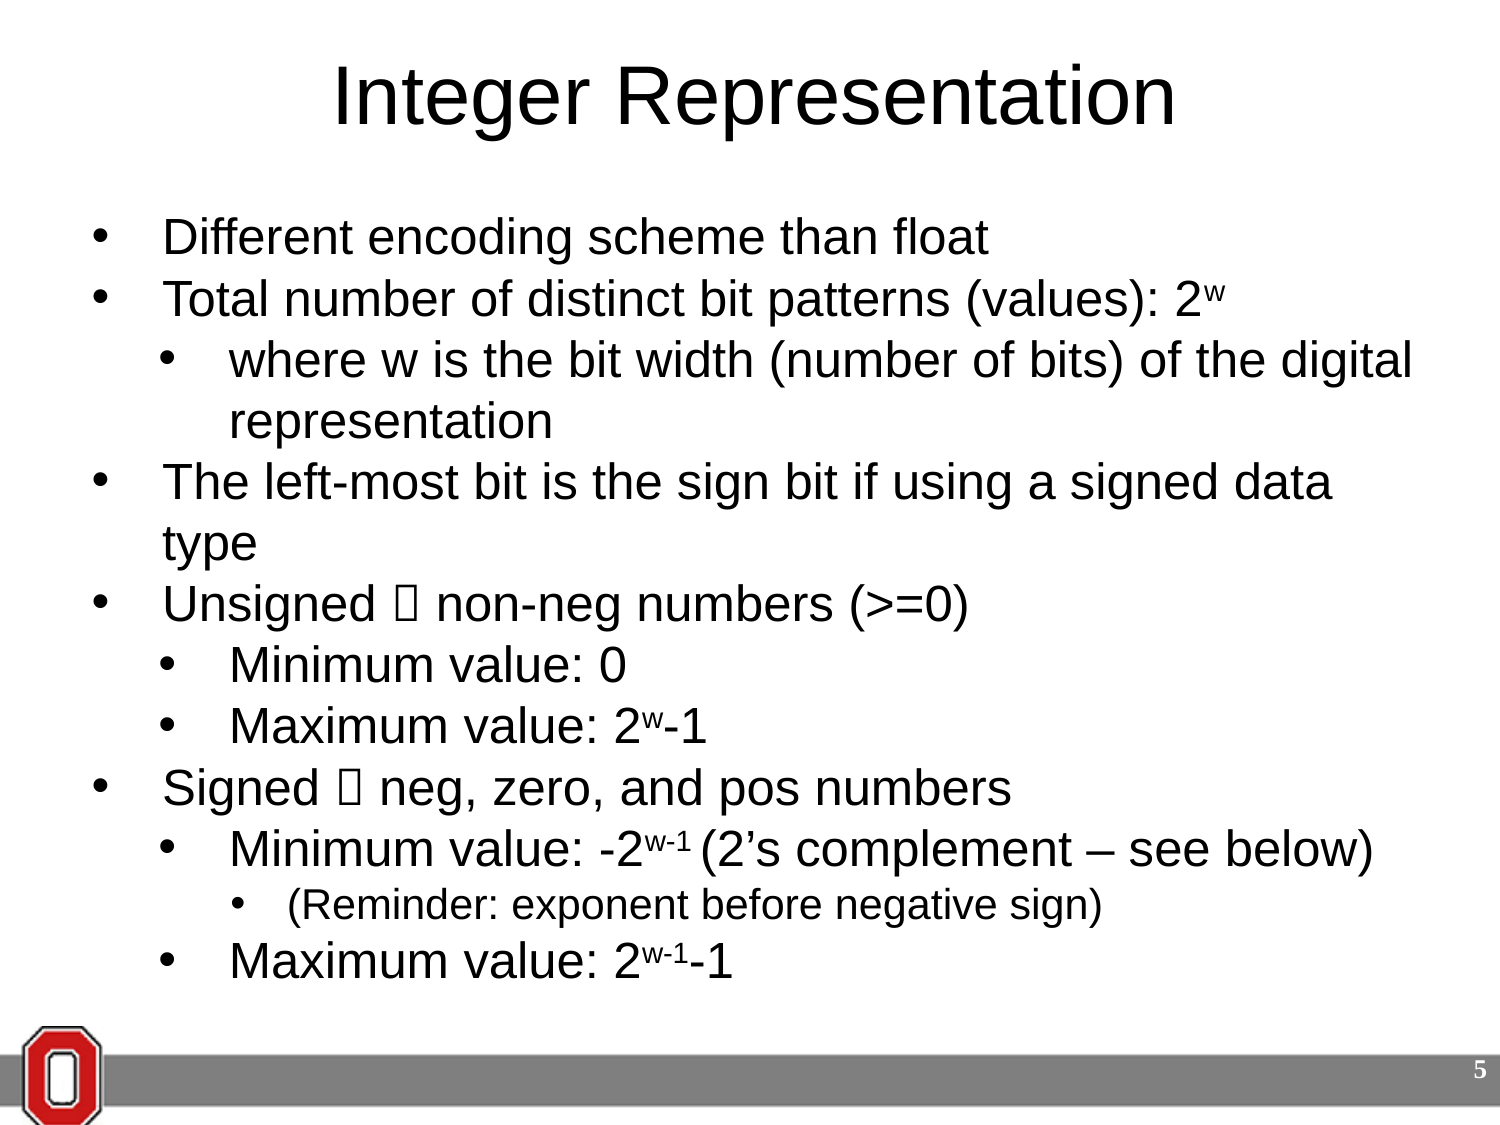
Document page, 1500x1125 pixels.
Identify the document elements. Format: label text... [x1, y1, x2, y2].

slide_number 5 [1137, 1051, 1487, 1125]
list Different encoding scheme than float Total number of distinct bit patterns (values): 2w where w is the bit width (number of bits) of the digital representation The left-most bit is the sign bit if using a signed data type Unsigned  non-neg numbers (>=0) Minimum value: 0 Maximum value: 2w-1 Signed  neg, zero, and pos numbers Minimum value: -2w-1 (2’s complement – see below) (Reminder: exponent before negative sign) Maximum value: 2w-1-1 [75, 204, 1425, 1006]
title Integer Representation [80, 18, 1431, 164]
picture [0, 1026, 1500, 1125]
